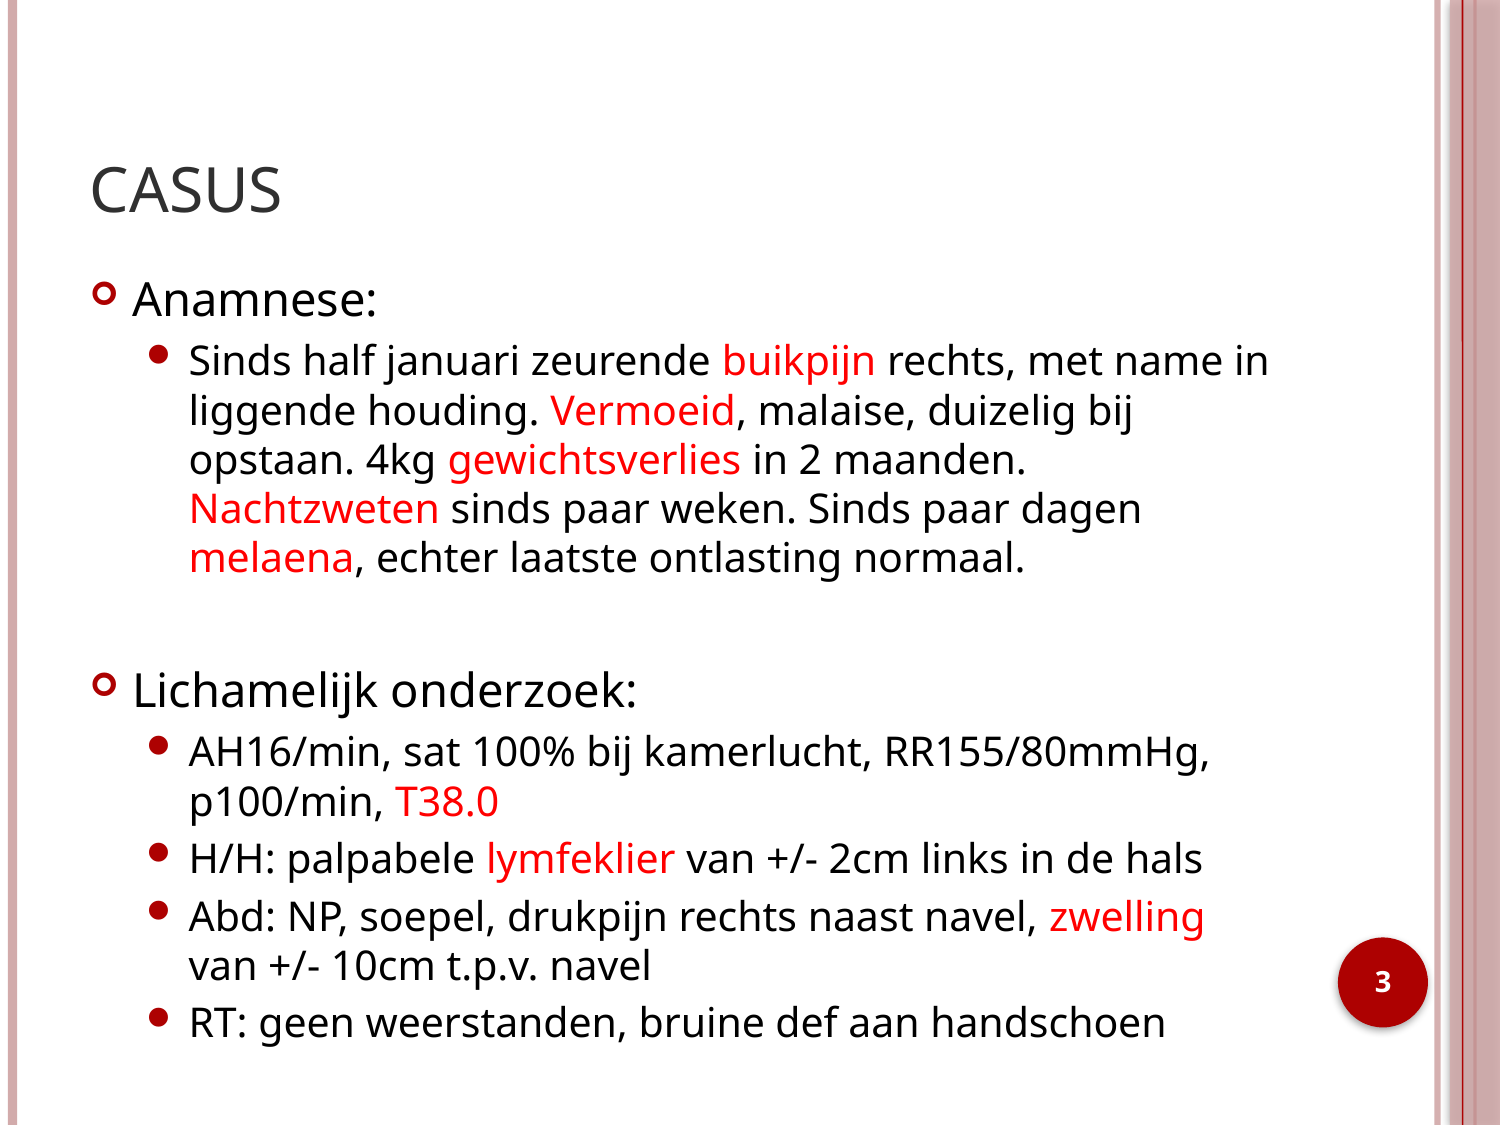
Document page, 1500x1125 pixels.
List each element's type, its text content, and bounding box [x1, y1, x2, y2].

title Casus [75, 45, 1300, 233]
list Anamnese: Sinds half januari zeurende buikpijn rechts, met name in liggende houding. Vermoeid, malaise, duizelig bij opstaan. 4kg gewichtsverlies in 2 maanden. Nachtzweten sinds paar weken. Sinds paar dagen melaena, echter laatste ontlasting normaal. Lichamelijk onderzoek: AH16/min, sat 100% bij kamerlucht, RR155/80mmHg, p100/min, T38.0 H/H: palpabele lymfeklier van +/- 2cm links in de hals Abd: NP, soepel, drukpijn rechts naast navel, zwelling van +/- 10cm t.p.v. navel RT: geen weerstanden, bruine def aan handschoen [75, 262, 1300, 1062]
slide_number 3 [1333, 940, 1434, 1027]
